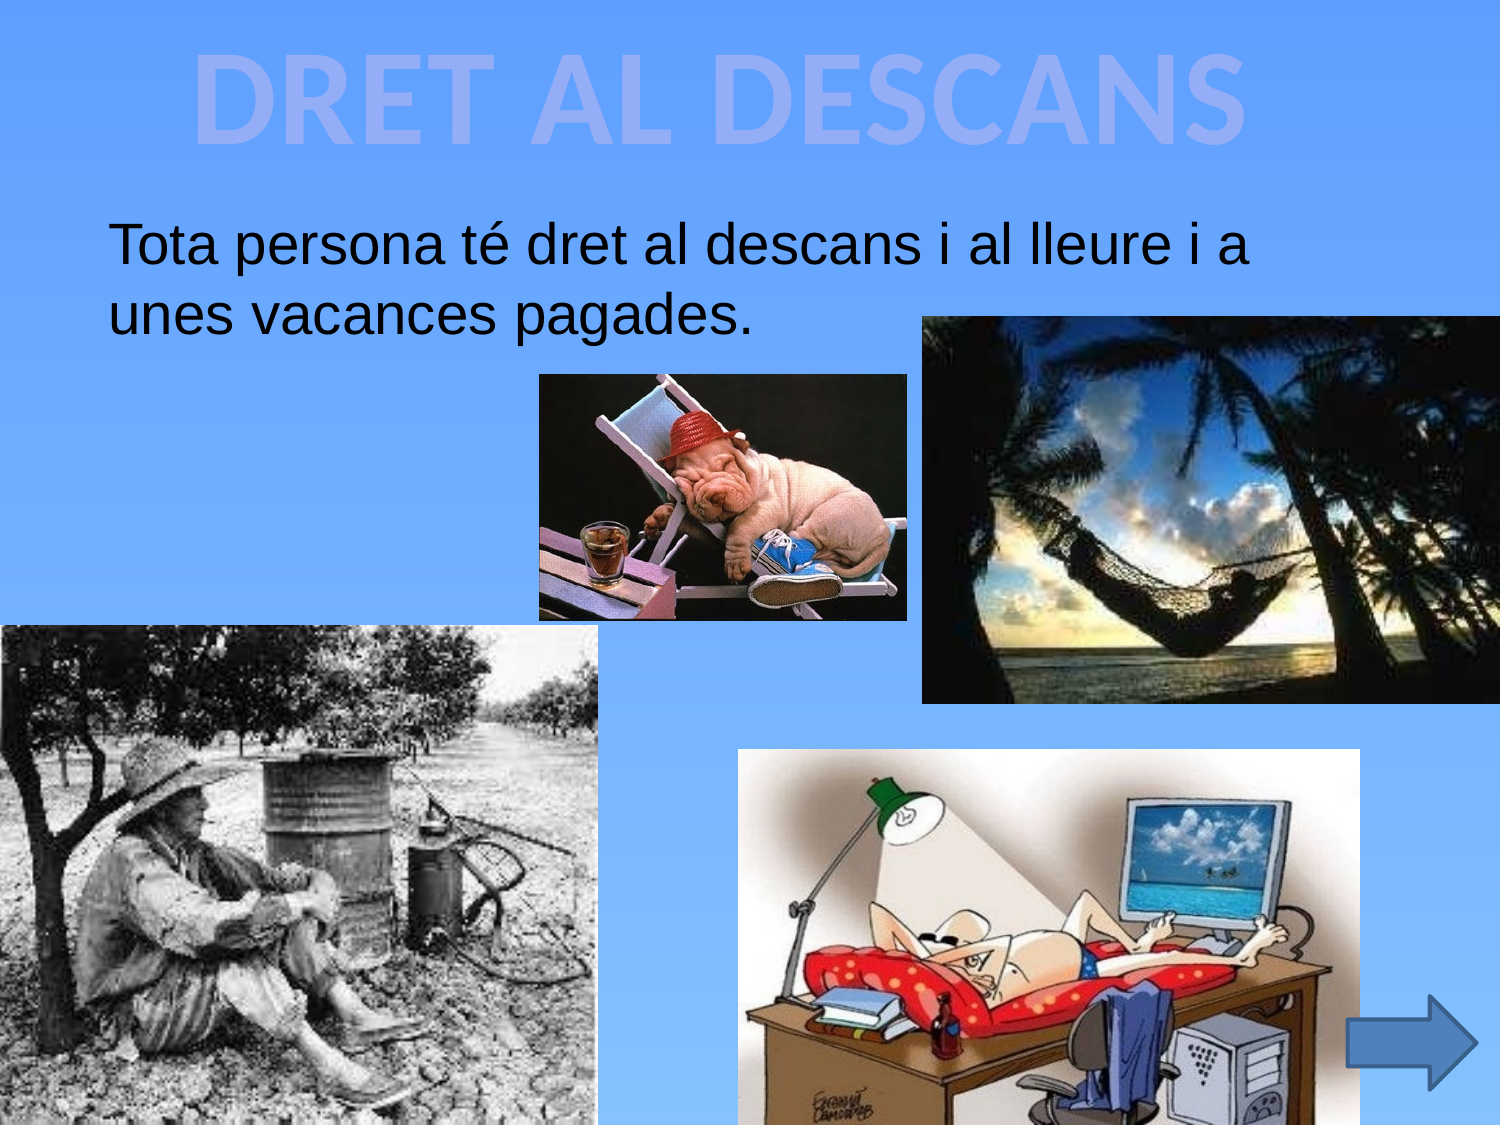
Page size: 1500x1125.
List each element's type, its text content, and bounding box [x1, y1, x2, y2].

picture [922, 316, 1500, 705]
picture [738, 749, 1360, 1125]
picture [538, 374, 907, 622]
text_box [1364, 994, 1479, 1092]
text_box DRET AL DESCANS [105, 0, 1336, 180]
text_box Tota persona té dret al descans i al lleure i a unes vacances pagades. [93, 199, 1383, 354]
picture [0, 625, 598, 1125]
